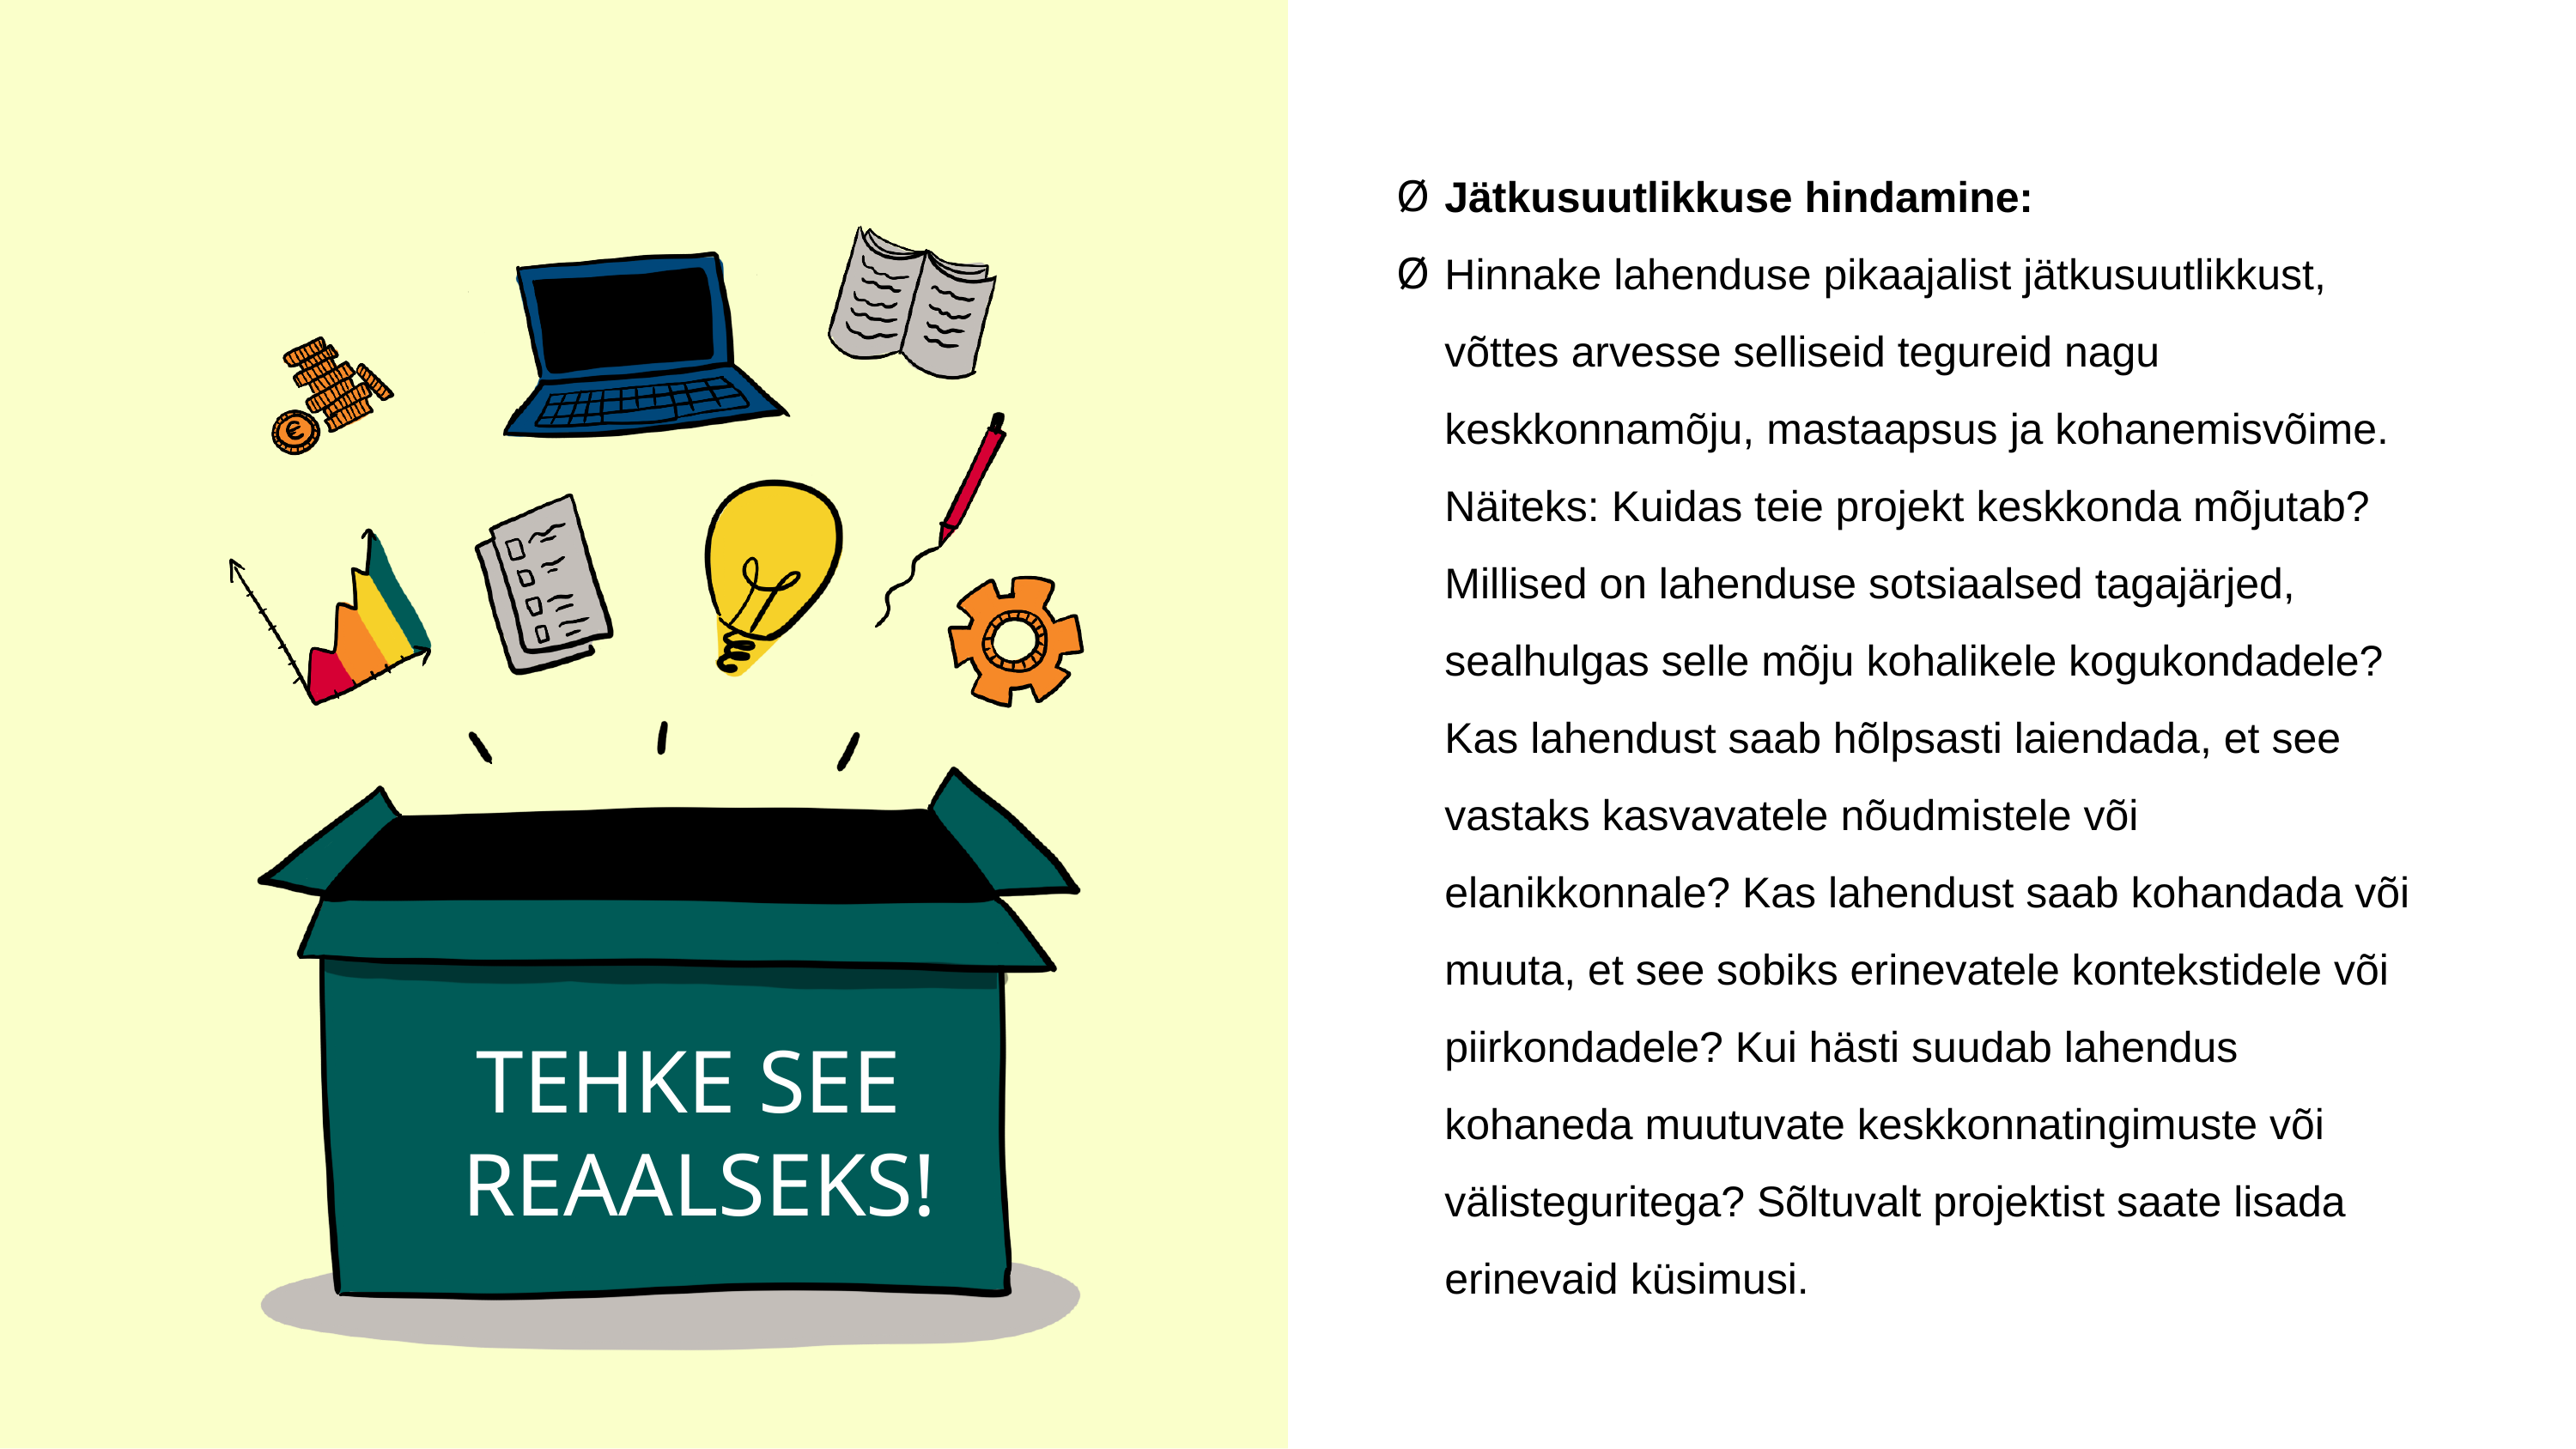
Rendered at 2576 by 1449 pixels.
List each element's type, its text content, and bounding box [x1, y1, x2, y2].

text_box [0, 0, 1288, 1449]
picture [95, 158, 1267, 1449]
text_box Jätkusuutlikkuse hindamine: Hinnake lahenduse pikaajalist jätkusuutlikkust, võttes arvesse selliseid tegureid nagu keskkonnamõju, mastaapsus ja kohanemisvõime. Näiteks: Kuidas teie projekt keskkonda mõjutab? Millised on lahenduse sotsiaalsed tagajärjed, sealhulgas selle mõju kohalikele kogukondadele? Kas lahendust saab hõlpsasti laiendada, et see vastaks kasvavatele nõudmistele või elanikkonnale? Kas lahendust saab kohandada või muuta, et see sobiks erinevatele kontekstidele või piirkondadele? Kui hästi suudab lahendus kohaneda muutuvate keskkonnatingimuste või välisteguritega? Sõltuvalt projektist saate lisada erinevaid küsimusi. [1383, 136, 2445, 1309]
